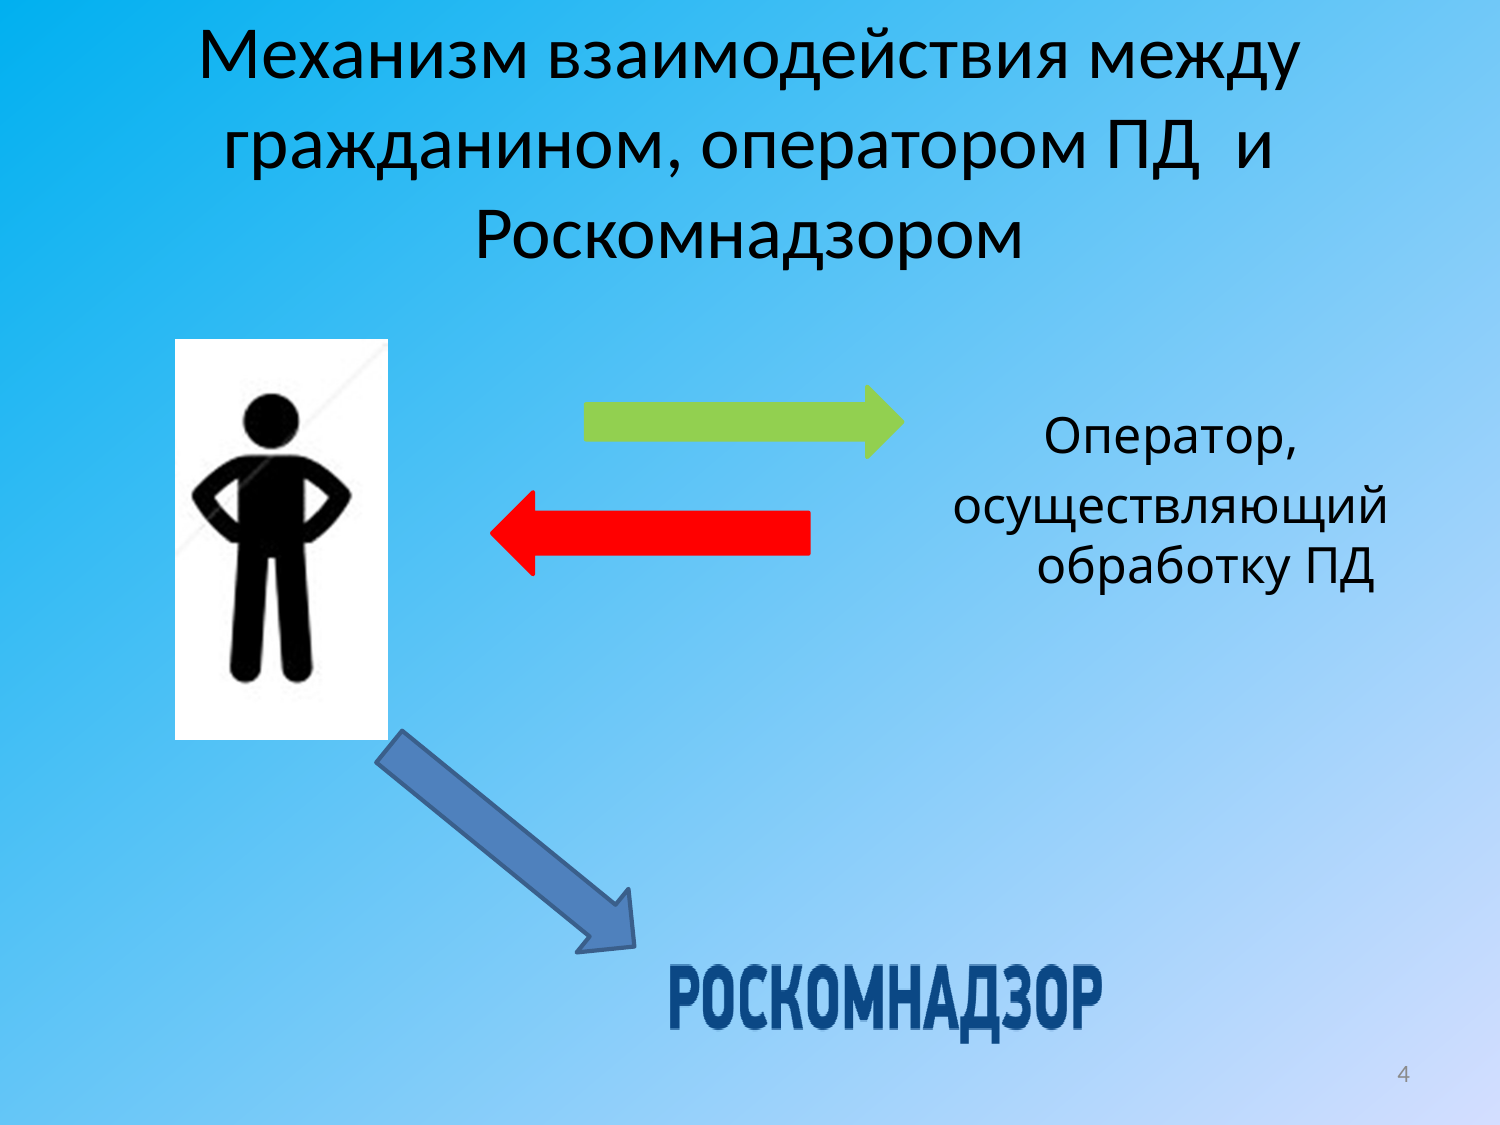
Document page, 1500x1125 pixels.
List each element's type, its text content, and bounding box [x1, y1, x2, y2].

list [175, 339, 388, 741]
slide_number 4 [1074, 1042, 1425, 1103]
picture [667, 960, 1102, 1048]
list Оператор, осуществляющий обработку ПД [902, 316, 1454, 692]
text_box [583, 384, 905, 459]
text_box [374, 728, 637, 955]
title Механизм взаимодействия между гражданином, оператором ПД и Роскомнадзором [75, 45, 1425, 233]
picture [204, 31, 211, 42]
text_box [490, 490, 811, 577]
